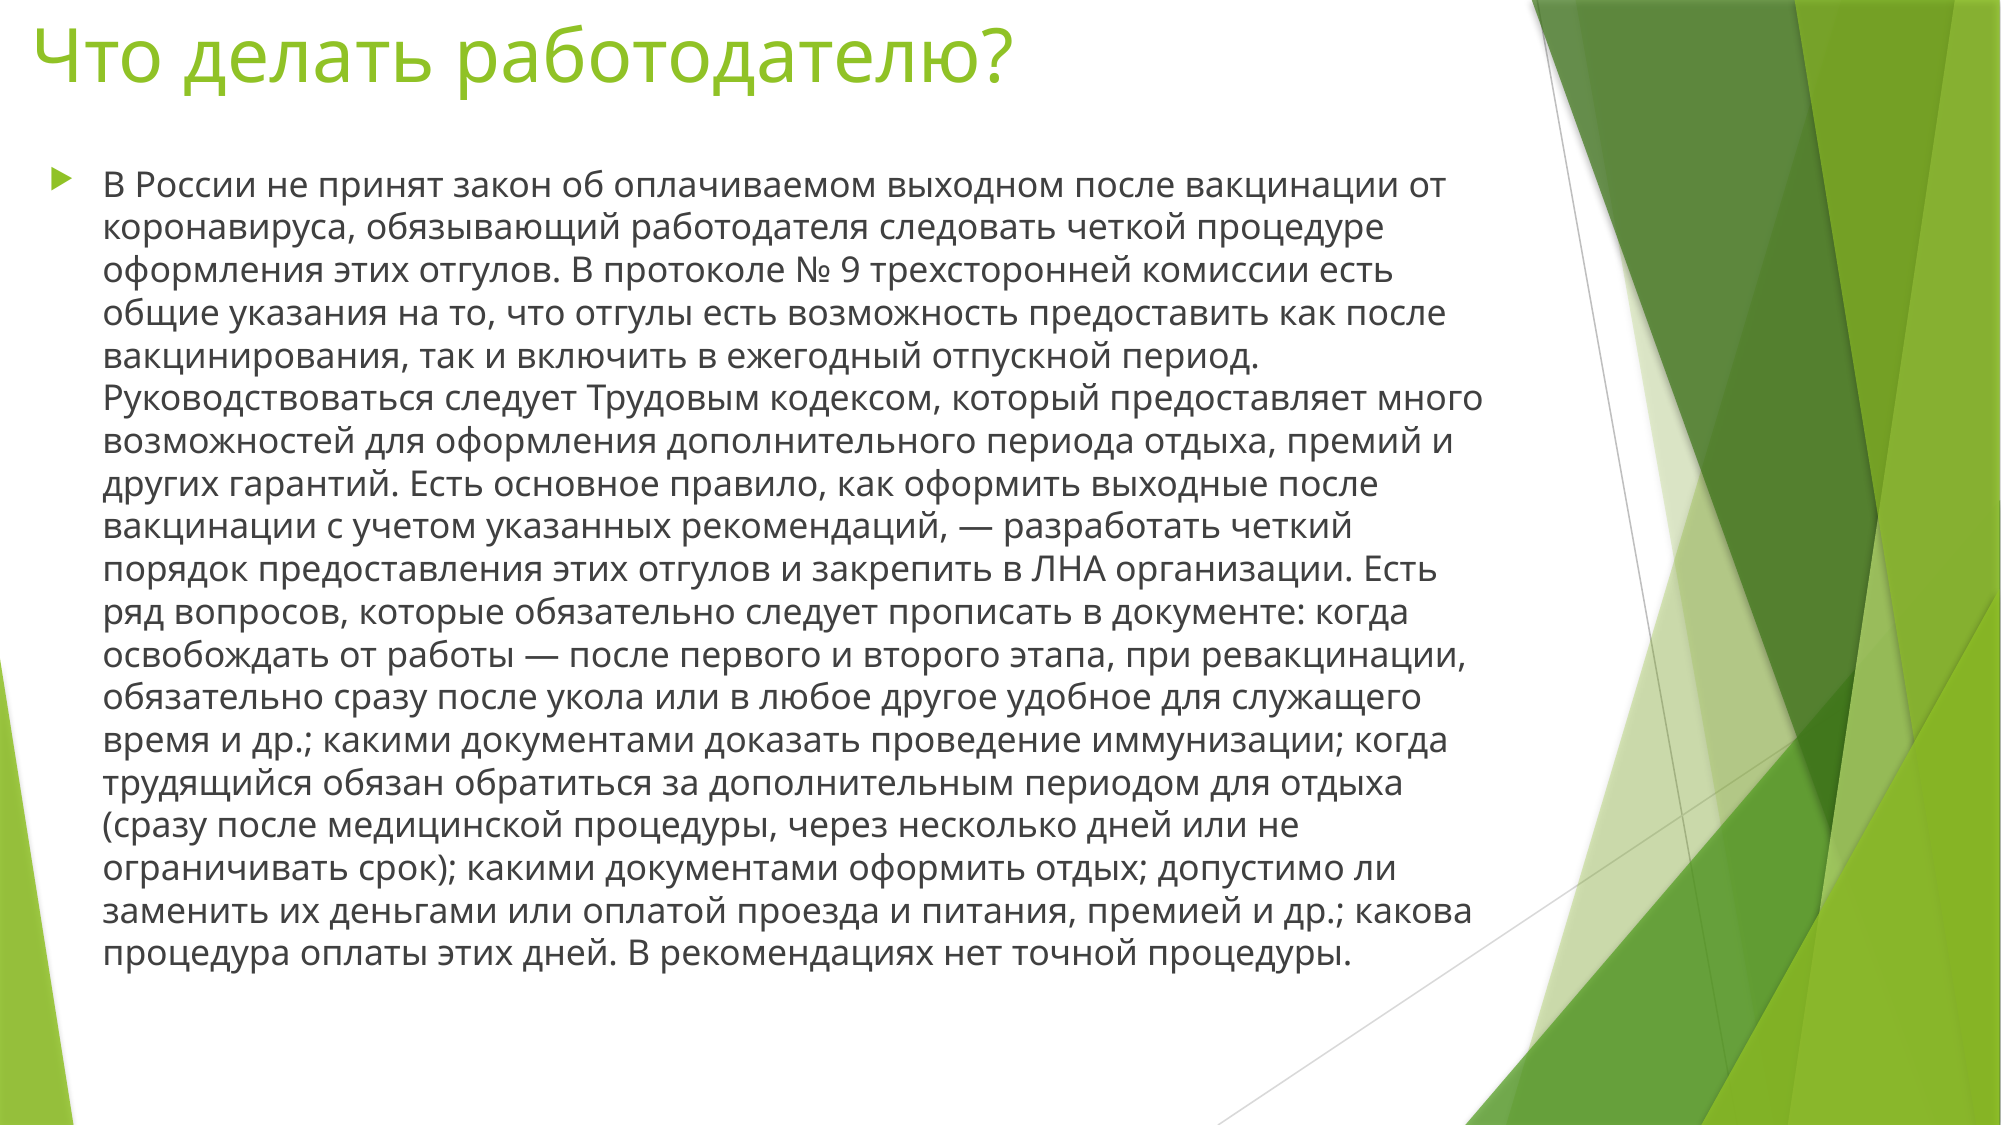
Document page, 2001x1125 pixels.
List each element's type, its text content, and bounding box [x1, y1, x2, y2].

title Что делать работодателю? [16, 0, 1522, 155]
list В России не принят закон об оплачиваемом выходном после вакцинации от коронавируса, обязывающий работодателя следовать четкой процедуре оформления этих отгулов. В протоколе № 9 трехсторонней комиссии есть общие указания на то, что отгулы есть возможность предоставить как после вакцинирования, так и включить в ежегодный отпускной период. Руководствоваться следует Трудовым кодексом, который предоставляет много возможностей для оформления дополнительного периода отдыха, премий и других гарантий. Есть основное правило, как оформить выходные после вакцинации с учетом указанных рекомендаций, — разработать четкий порядок предоставления этих отгулов и закрепить в ЛНА организации. Есть ряд вопросов, которые обязательно следует прописать в документе: когда освобождать от работы — после первого и второго этапа, при ревакцинации, обязательно сразу после укола или в любое другое удобное для служащего время и др.; какими документами доказать проведение иммунизации; когда трудящийся обязан обратиться за дополнительным периодом для отдыха (сразу после медицинской процедуры, через несколько дней или не ограничивать срок); какими документами оформить отдых; допустимо ли заменить их деньгами или оплатой проезда и питания, премией и др.; какова процедура оплаты этих дней. В рекомендациях нет точной процедуры. [33, 154, 1522, 992]
